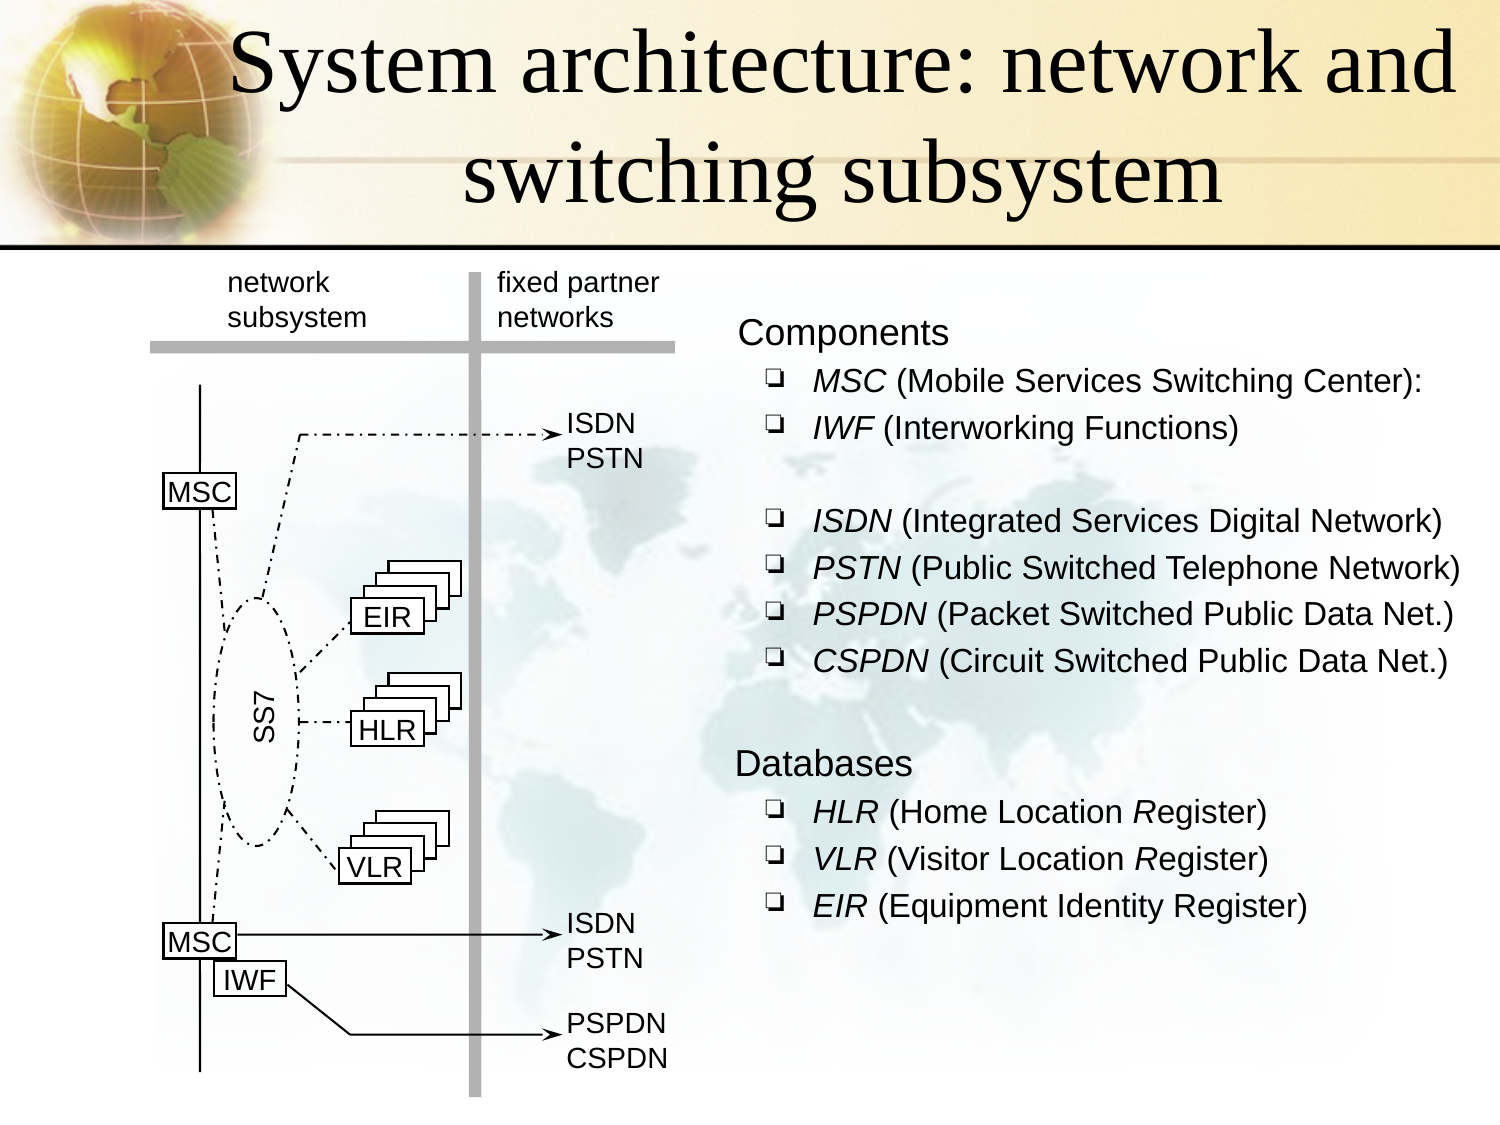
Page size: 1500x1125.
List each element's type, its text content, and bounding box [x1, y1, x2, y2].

text_box [376, 573, 449, 609]
text_box IWF [213, 960, 287, 997]
text_box [363, 823, 437, 859]
title System architecture: network and switching subsystem [212, 115, 1475, 229]
text_box [351, 835, 424, 872]
text_box [376, 810, 449, 847]
text_box Components MSC (Mobile Services Switching Center): IWF (Interworking Functions) ISDN (Integrated Services Digital Network) PSTN (Public Switched Telephone Network) PSPDN (Packet Switched Public Data Net.) CSPDN (Circuit Switched Public Data Net.) Databases HLR (Home Location Register) VLR (Visitor Location Register) EIR (Equipment Identity Register) [703, 300, 1488, 1125]
text_box [388, 673, 462, 709]
text_box network subsystem [212, 255, 431, 341]
text_box ISDN PSTN [551, 897, 674, 983]
text_box SS7 [237, 640, 288, 761]
text_box PSPDN CSPDN [551, 997, 687, 1083]
text_box [363, 585, 437, 622]
text_box [541, 928, 551, 941]
text_box [541, 428, 551, 441]
text_box [541, 1028, 551, 1041]
picture [0, 0, 1500, 1125]
text_box EIR [351, 598, 424, 634]
text_box [376, 685, 449, 722]
text_box HLR [351, 710, 424, 746]
text_box VLR [338, 848, 412, 884]
text_box [388, 560, 462, 596]
text_box [213, 598, 299, 847]
text_box fixed partner networks [482, 255, 687, 341]
text_box ISDN PSTN [551, 397, 662, 483]
text_box [363, 698, 437, 734]
text_box MSC [163, 923, 237, 959]
text_box MSC [163, 473, 237, 509]
